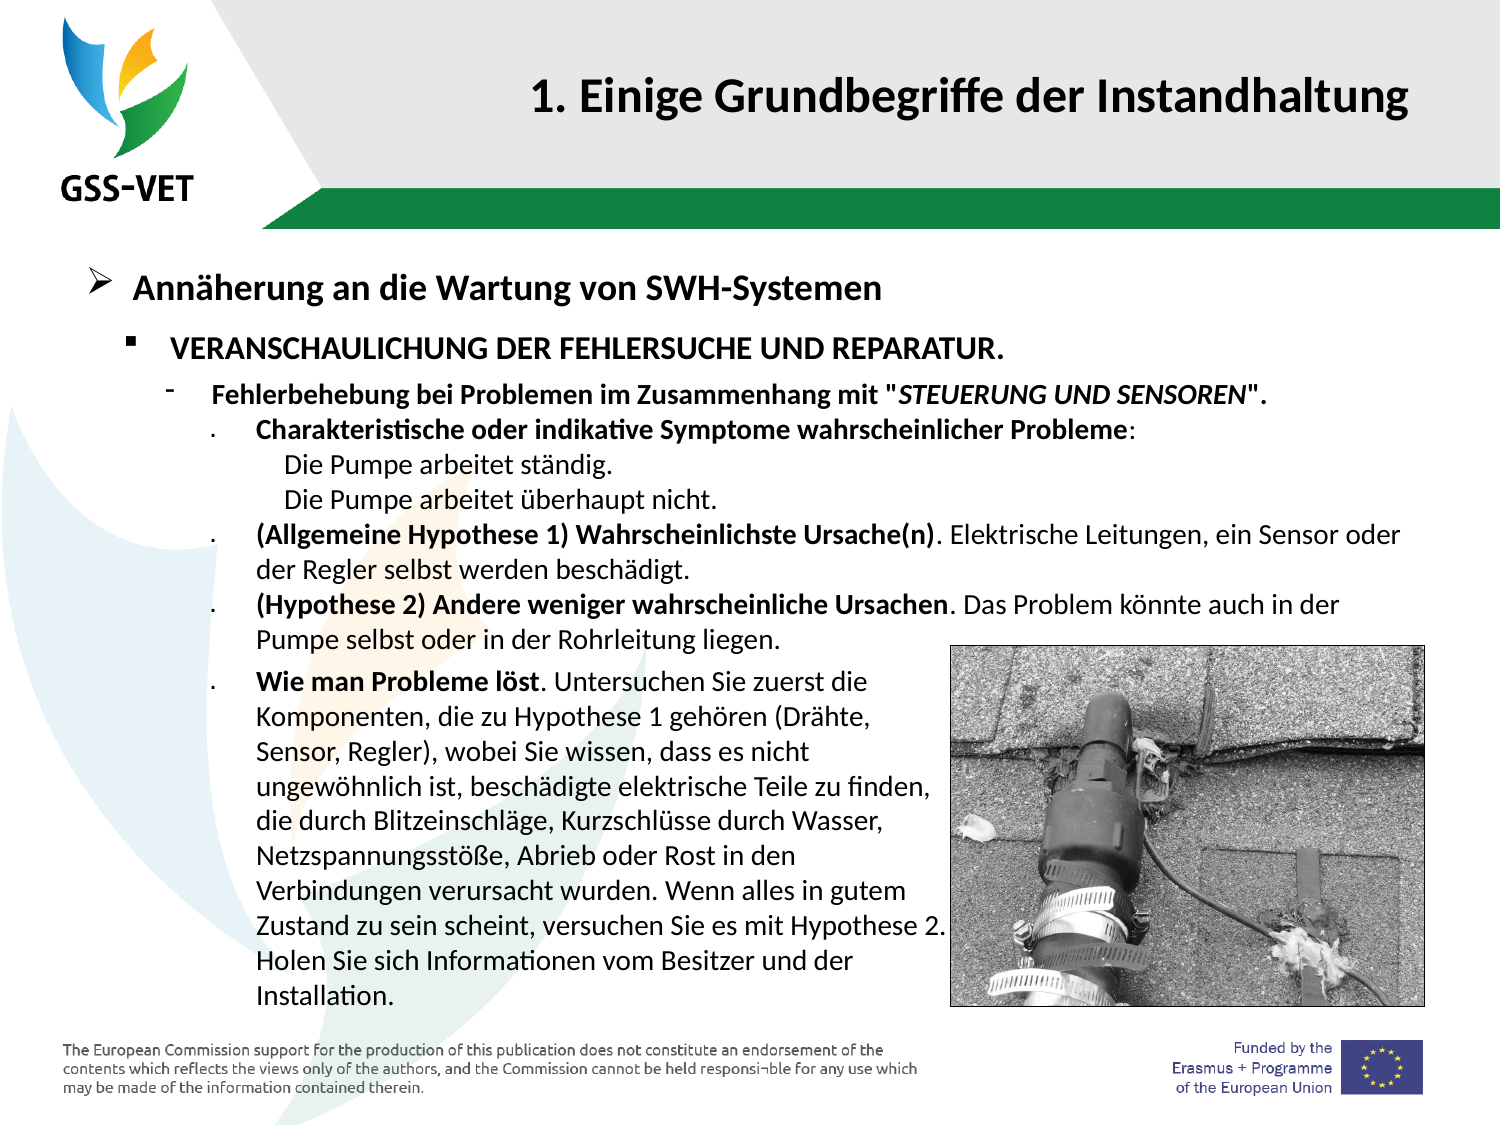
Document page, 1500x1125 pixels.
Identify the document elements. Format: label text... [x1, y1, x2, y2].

picture [0, 0, 1500, 1125]
text_box Fehlerbehebung bei Problemen im Zusammenhang mit "STEUERUNG UND SENSOREN". Charakteristische oder indikative Symptome wahrscheinlicher Probleme: Die Pumpe arbeitet ständig. Die Pumpe arbeitet überhaupt nicht. (Allgemeine Hypothese 1) Wahrscheinlichste Ursache(n). Elektrische Leitungen, ein Sensor oder der Regler selbst werden beschädigt. (Hypothese 2) Andere weniger wahrscheinliche Ursachen. Das Problem könnte auch in der Pumpe selbst oder in der Rohrleitung liegen. [108, 367, 1424, 654]
title 1. Einige Grundbegriffe der Instandhaltung [324, 0, 1425, 185]
text_box VERANSCHAULICHUNG DER FEHLERSUCHE UND REPARATUR. [108, 318, 1329, 367]
text_box Wie man Probleme löst. Untersuchen Sie zuerst die Komponenten, die zu Hypothese 1 gehören (Drähte, Sensor, Regler), wobei Sie wissen, dass es nicht ungewöhnlich ist, beschädigte elektrische Teile zu finden, die durch Blitzeinschläge, Kurzschlüsse durch Wasser, Netzspannungsstöße, Abrieb oder Rost in den Verbindungen verursacht wurden. Wenn alles in gutem Zustand zu sein scheint, versuchen Sie es mit Hypothese 2. Holen Sie sich Informationen vom Besitzer und der Installation. [108, 654, 971, 1019]
text_box Annäherung an die Wartung von SWH-Systemen [71, 255, 1223, 316]
